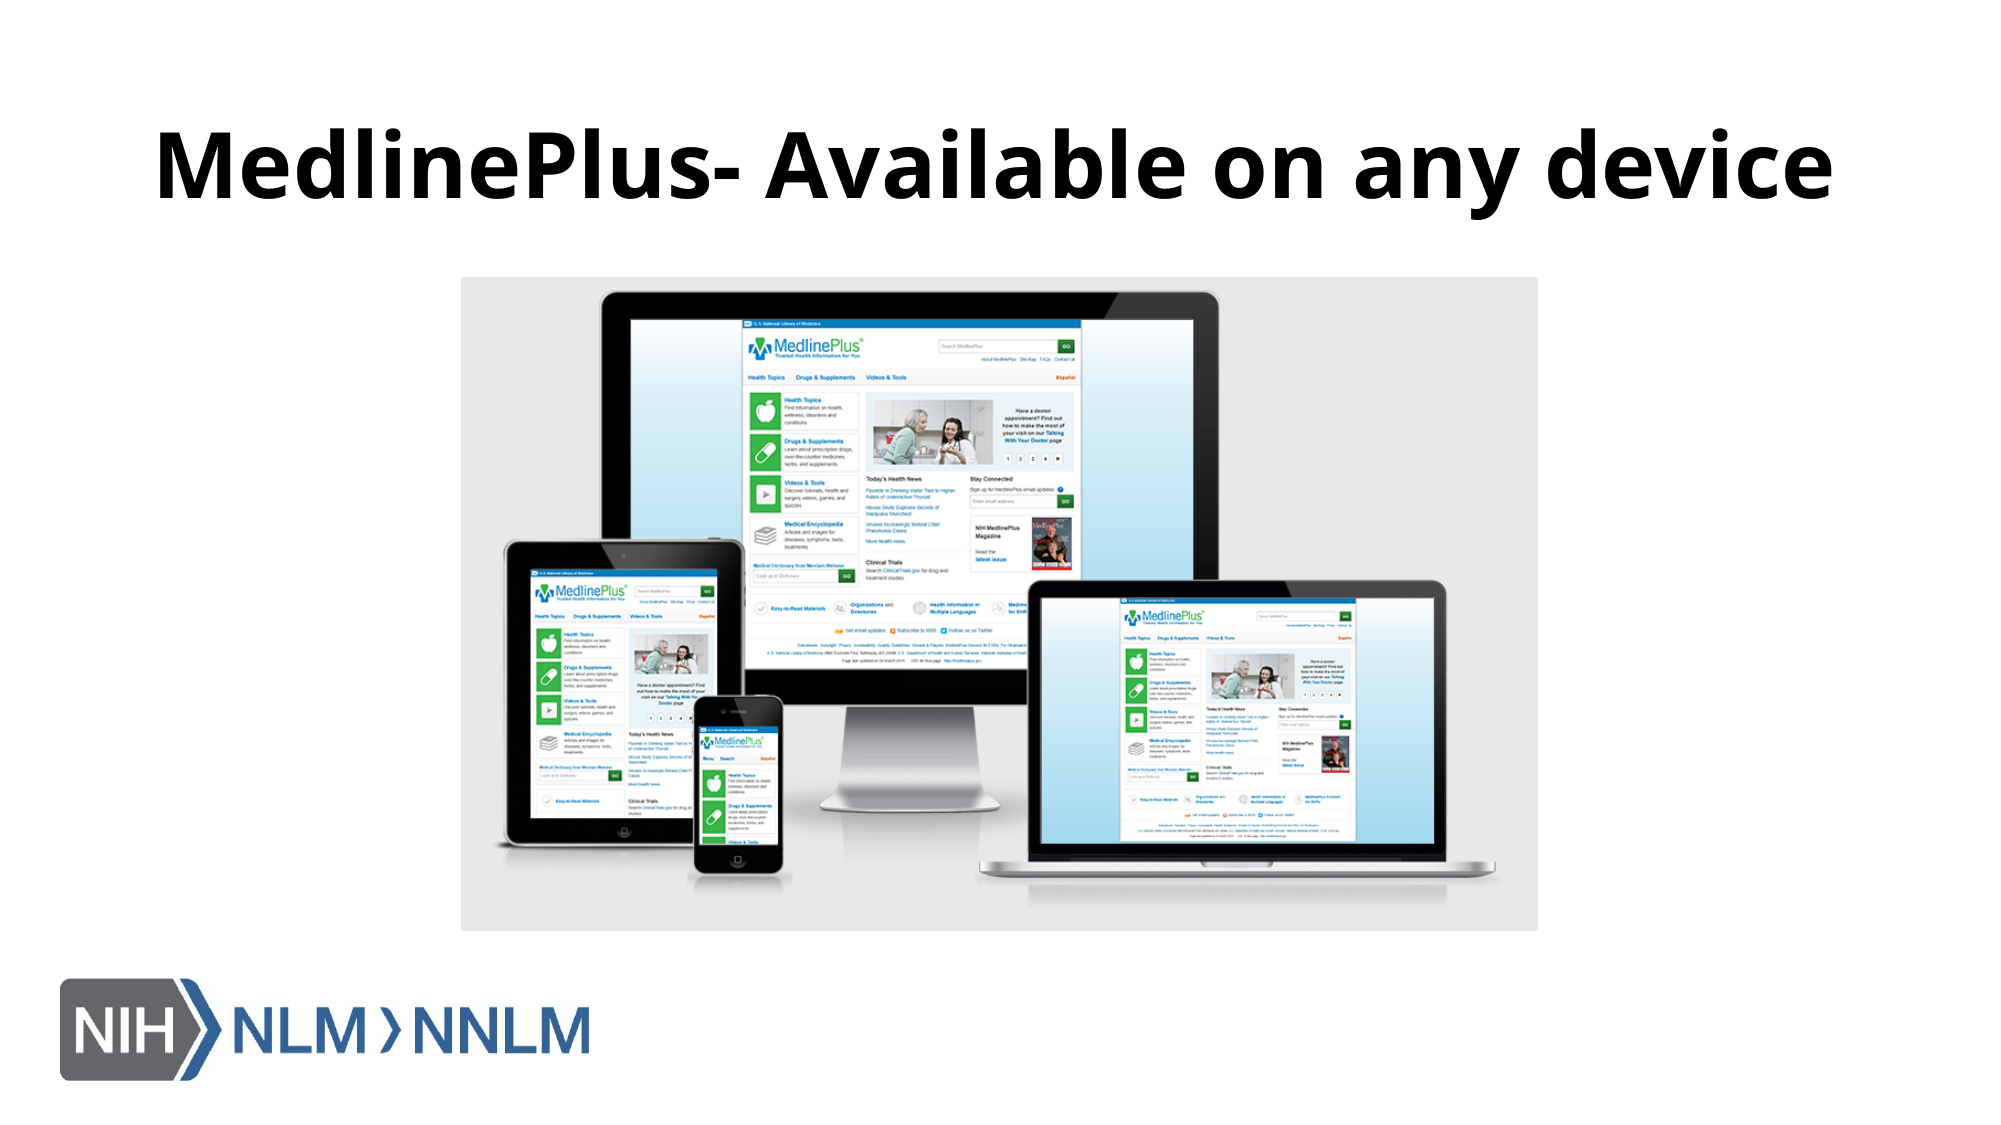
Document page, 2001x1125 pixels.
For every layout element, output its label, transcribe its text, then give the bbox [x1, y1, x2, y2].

title MedlinePlus- Available on any device [137, 59, 1863, 278]
picture [60, 978, 589, 1081]
picture [461, 277, 1538, 931]
